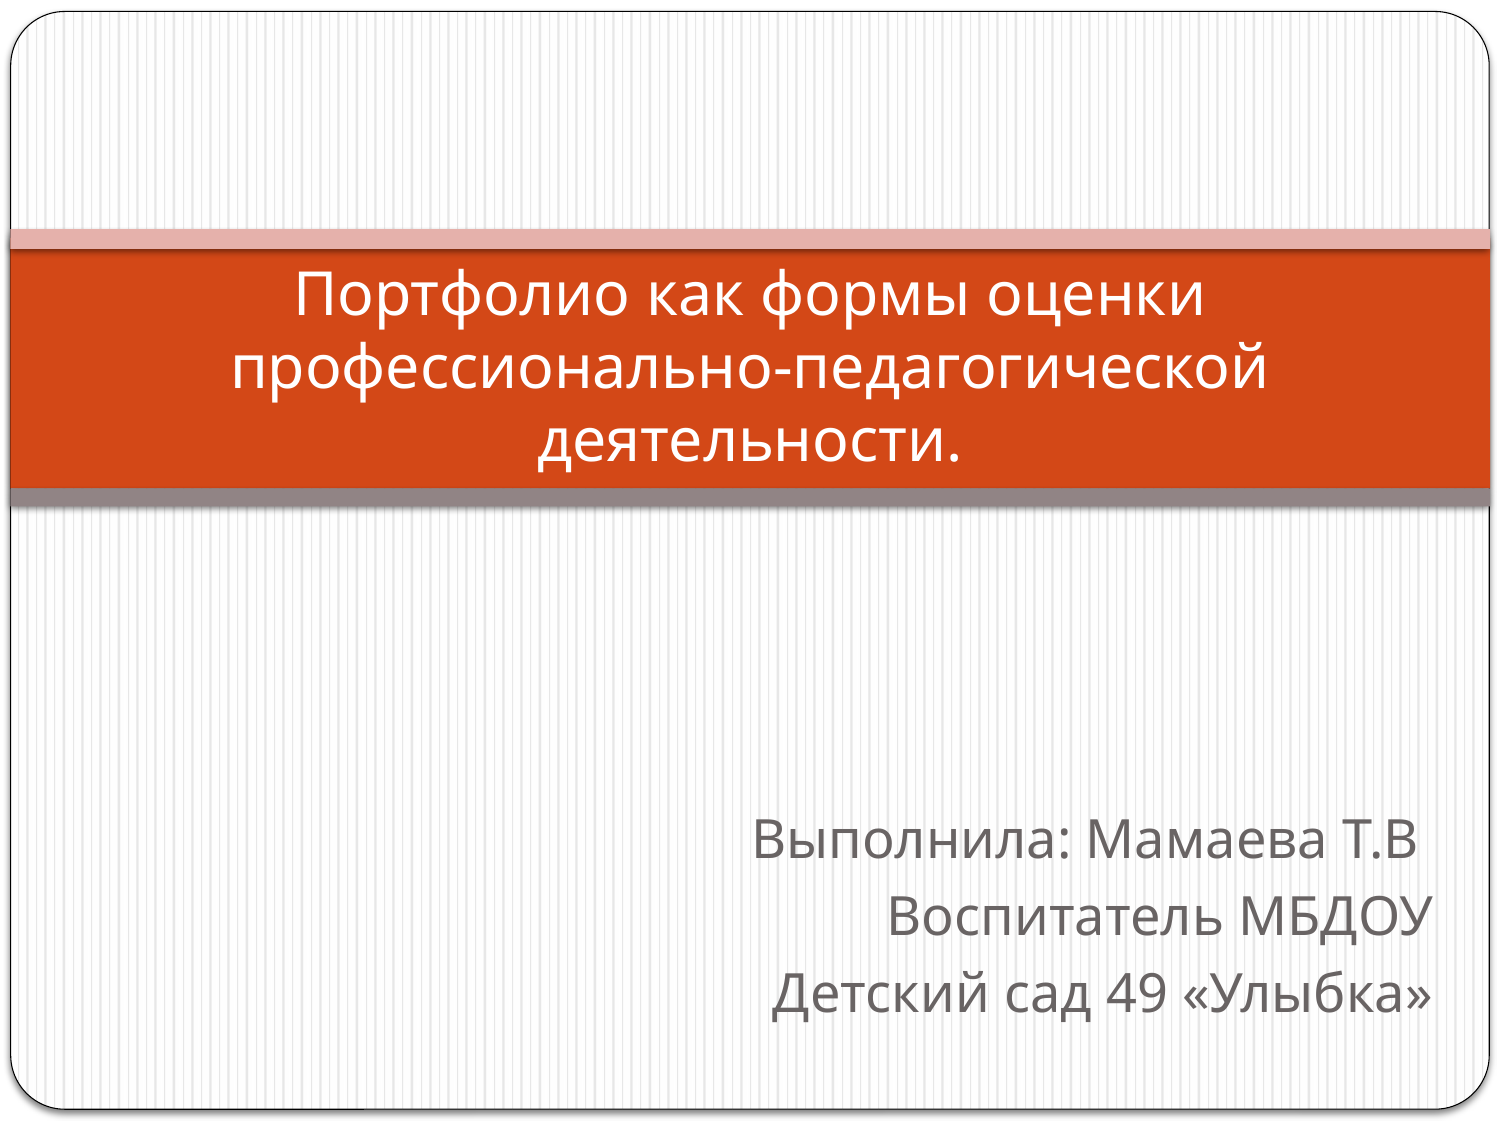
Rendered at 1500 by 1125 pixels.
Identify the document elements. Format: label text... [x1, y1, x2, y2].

title Портфолио как формы оценки профессионально-педагогической деятельности. [75, 247, 1425, 489]
subtitle Выполнила: Мамаева Т.В Воспитатель МБДОУ Детский сад 49 «Улыбка» [398, 796, 1449, 1060]
